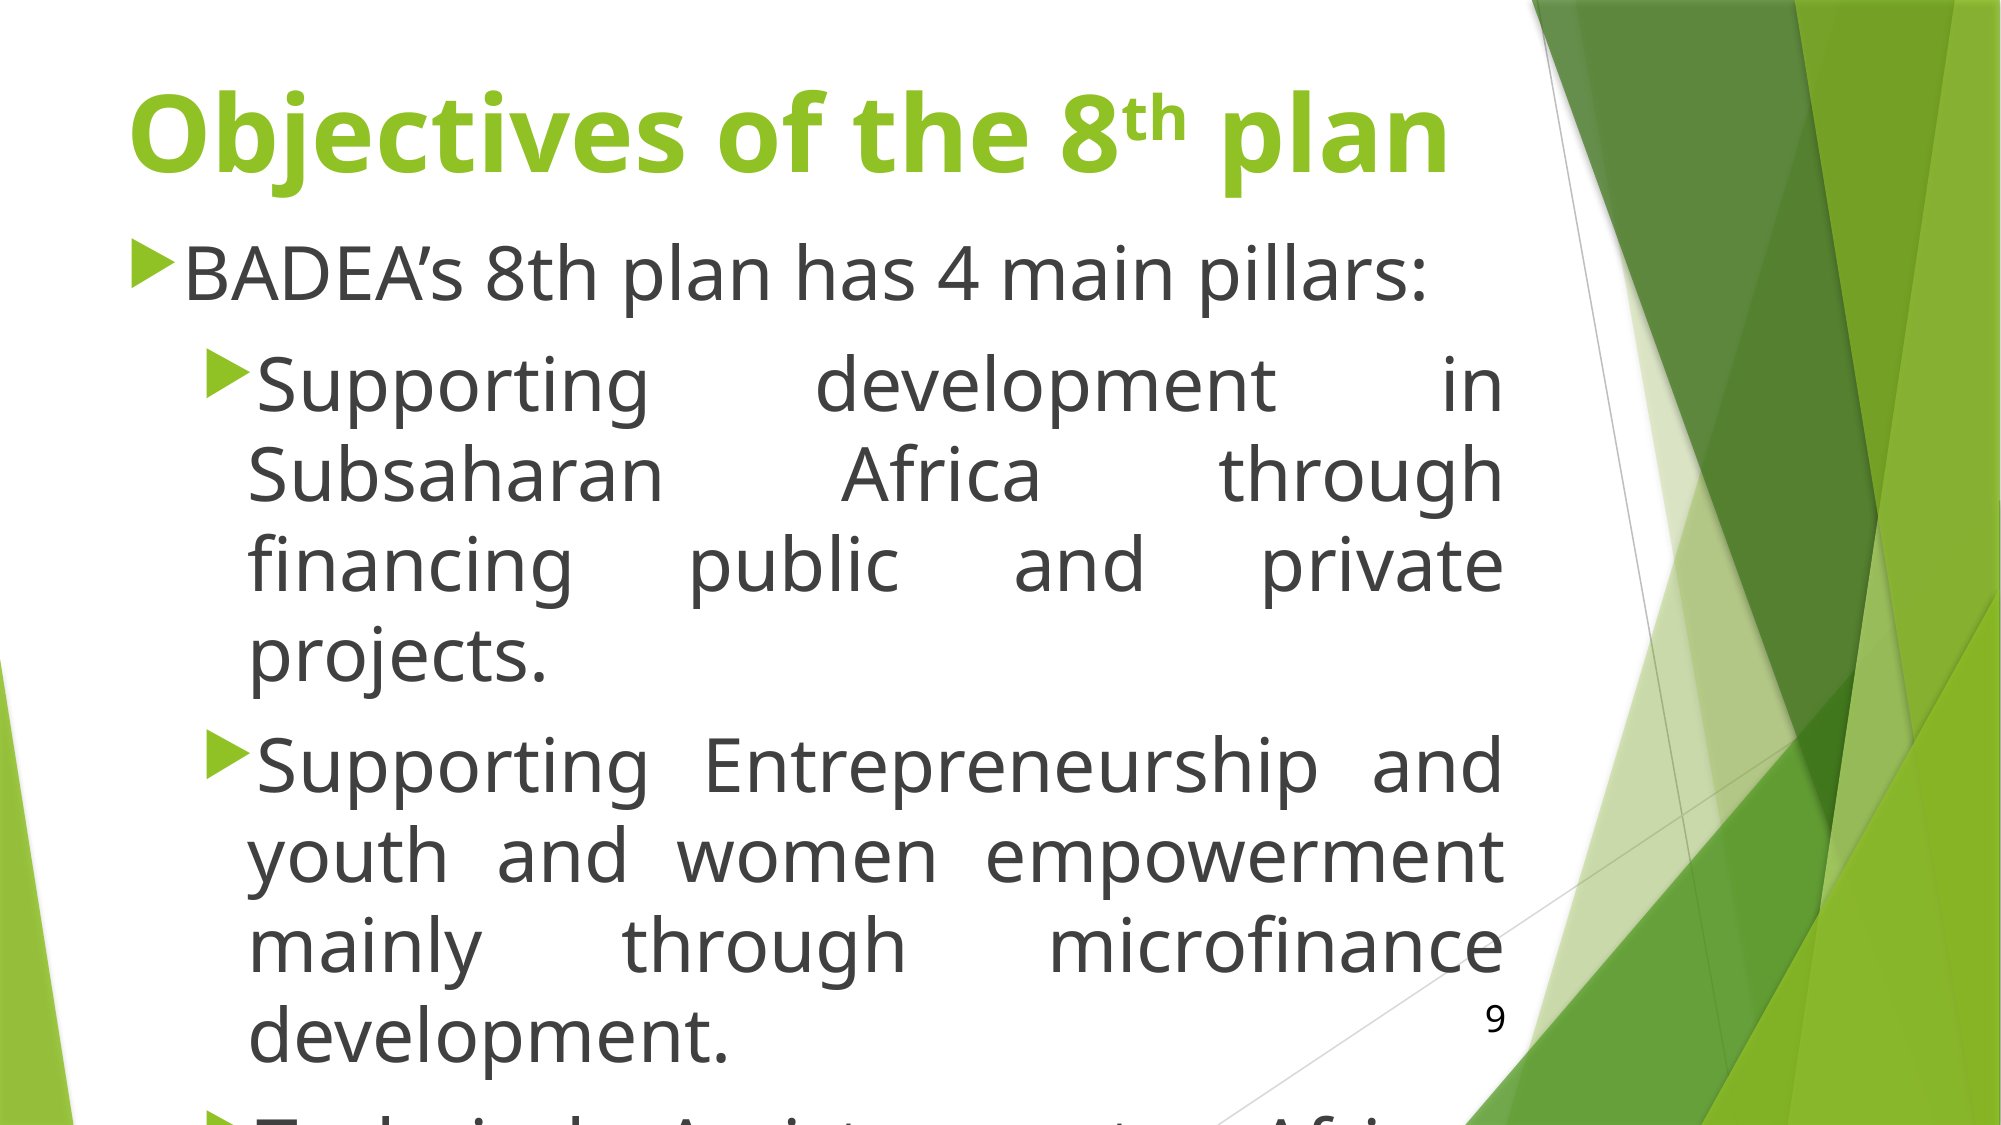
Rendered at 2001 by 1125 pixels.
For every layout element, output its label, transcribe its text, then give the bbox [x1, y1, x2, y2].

list BADEA’s 8th plan has 4 main pillars: Supporting development in Subsaharan Africa through financing public and private projects. Supporting Entrepreneurship and youth and women empowerment mainly through microfinance development. Technical Assistance to African countries Promoting trade flows between African countries and the Arab World. [111, 218, 1522, 1051]
title Objectives of the 8th plan [111, 57, 1522, 218]
slide_number 9 [1409, 991, 1522, 1051]
